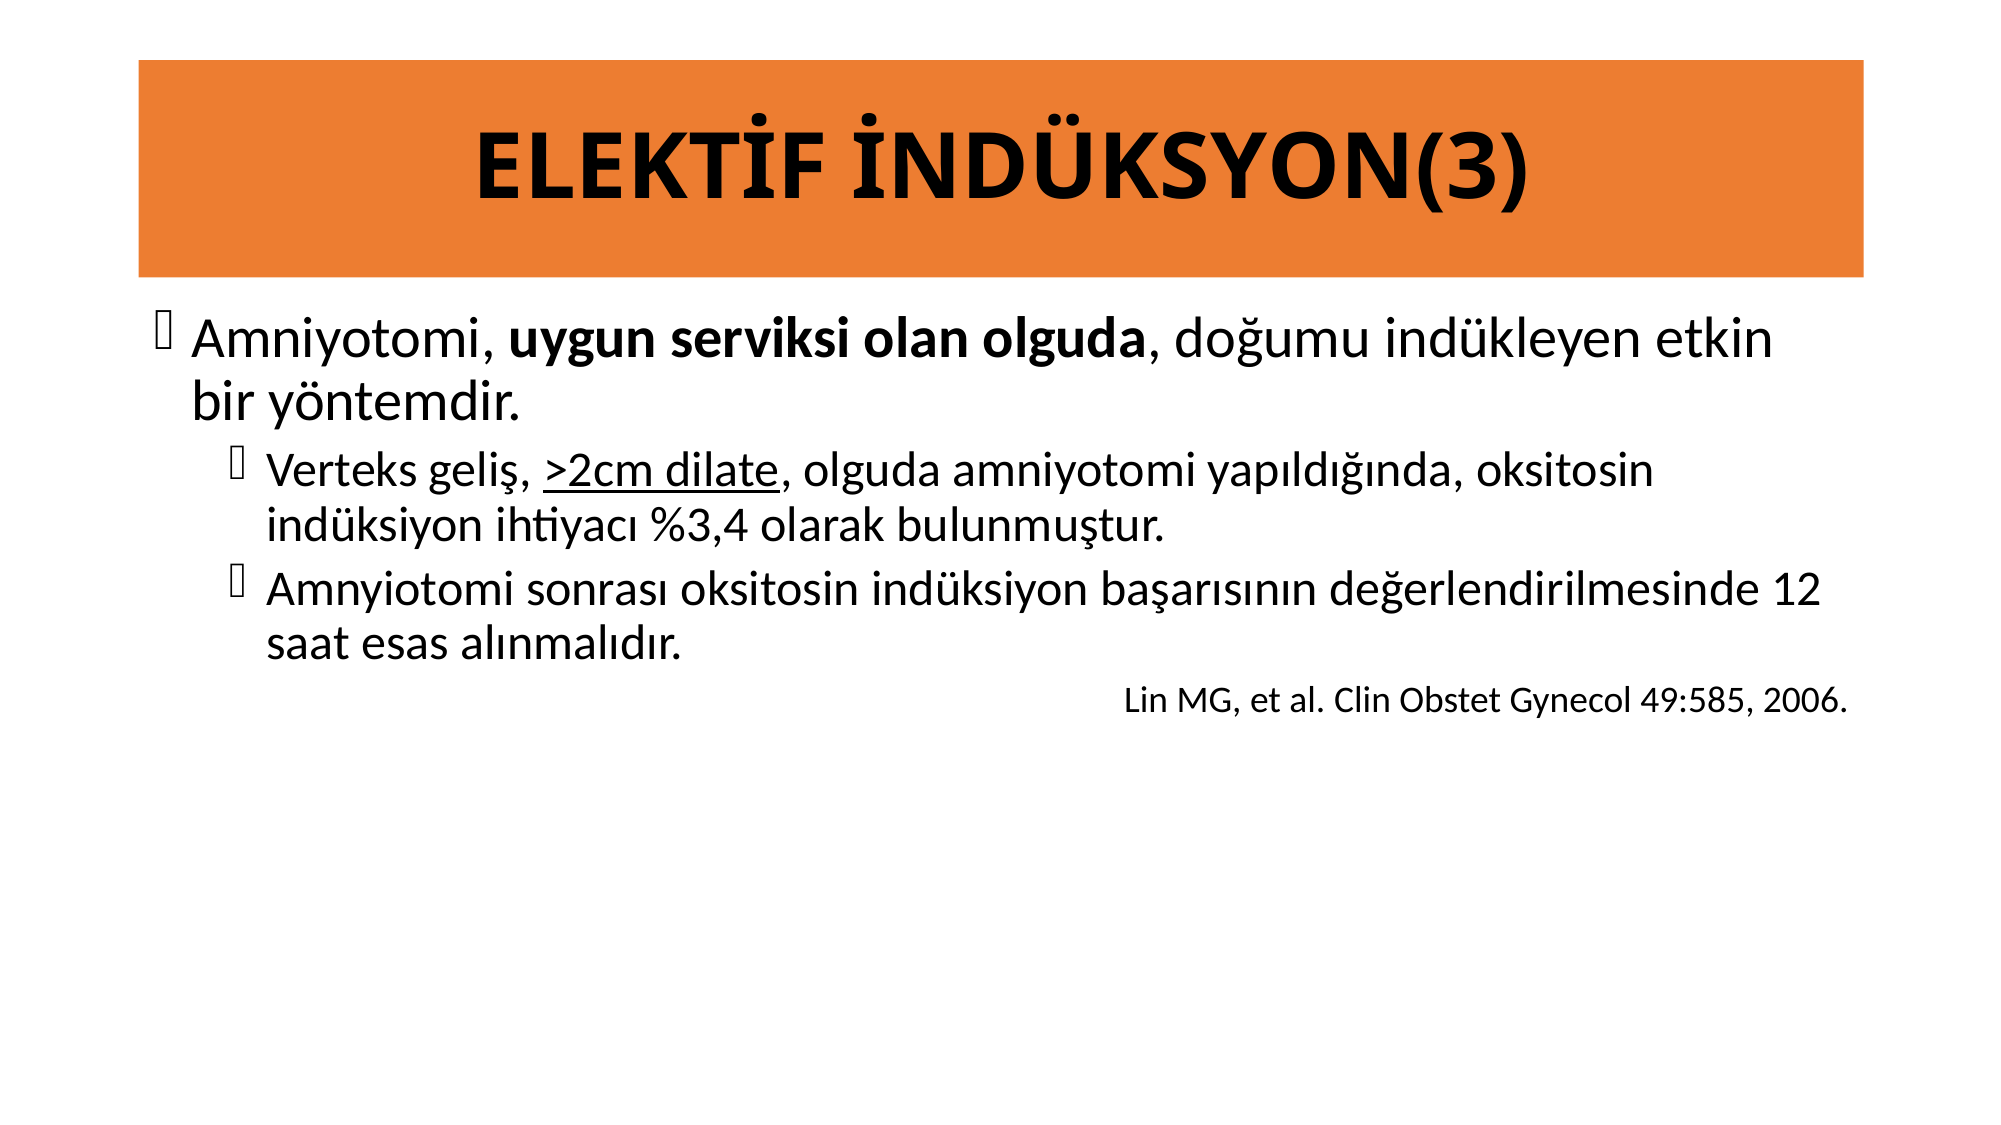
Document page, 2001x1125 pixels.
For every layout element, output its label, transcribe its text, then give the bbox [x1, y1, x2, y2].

list Amniyotomi, uygun serviksi olan olguda, doğumu indükleyen etkin bir yöntemdir. Verteks geliş, >2cm dilate, olguda amniyotomi yapıldığında, oksitosin indüksiyon ihtiyacı %3,4 olarak bulunmuştur. Amnyiotomi sonrası oksitosin indüksiyon başarısının değerlendirilmesinde 12 saat esas alınmalıdır. Lin MG, et al. Clin Obstet Gynecol 49:585, 2006. [138, 299, 1864, 1014]
title ELEKTİF İNDÜKSYON(3) [138, 60, 1864, 278]
